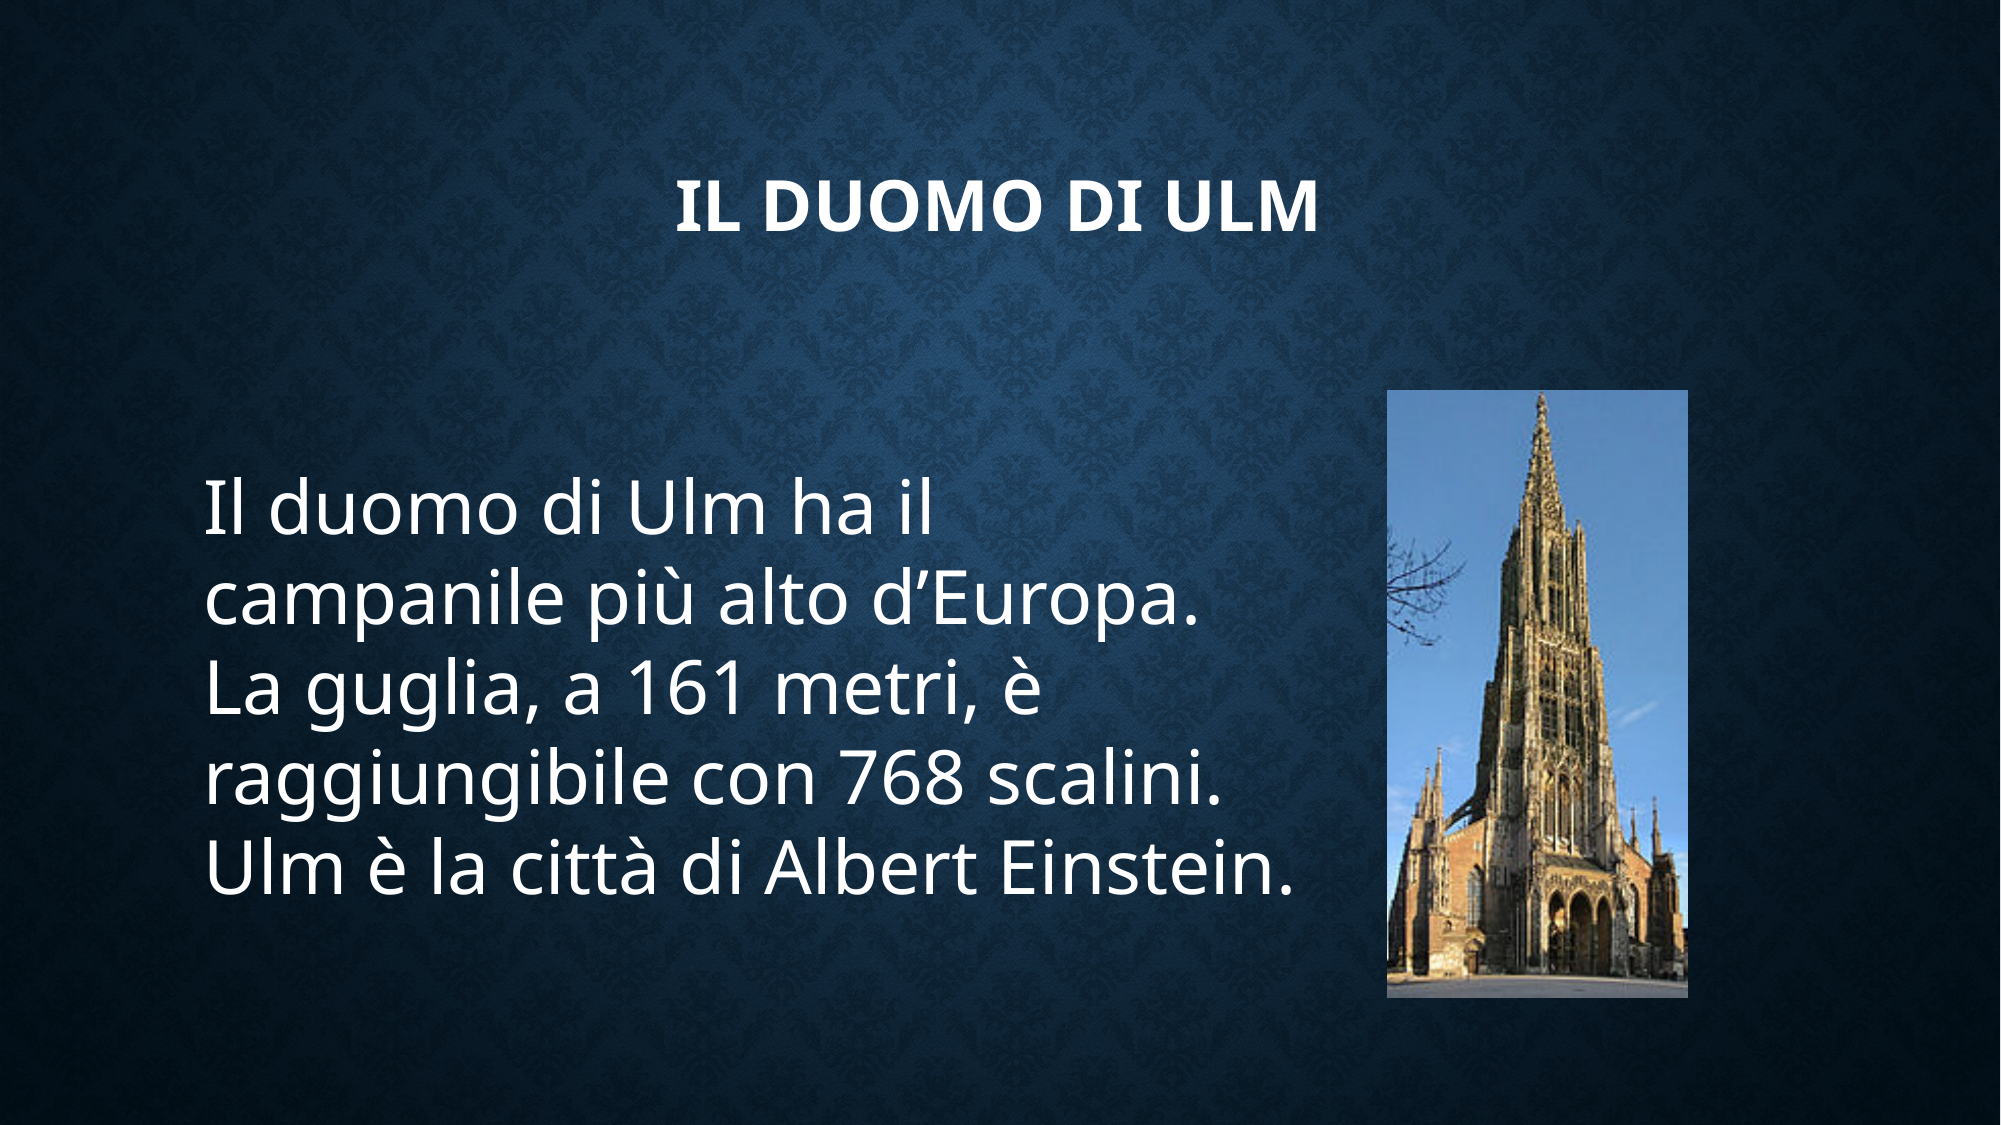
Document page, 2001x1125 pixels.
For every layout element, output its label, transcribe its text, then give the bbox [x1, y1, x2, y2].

title Il duomo di Ulm [149, 99, 1849, 318]
text_box Il duomo di Ulm ha il campanile più alto d’Europa. La guglia, a 161 metri, è raggiungibile con 768 scalini. Ulm è la città di Albert Einstein. [188, 362, 1314, 917]
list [1386, 390, 1688, 998]
